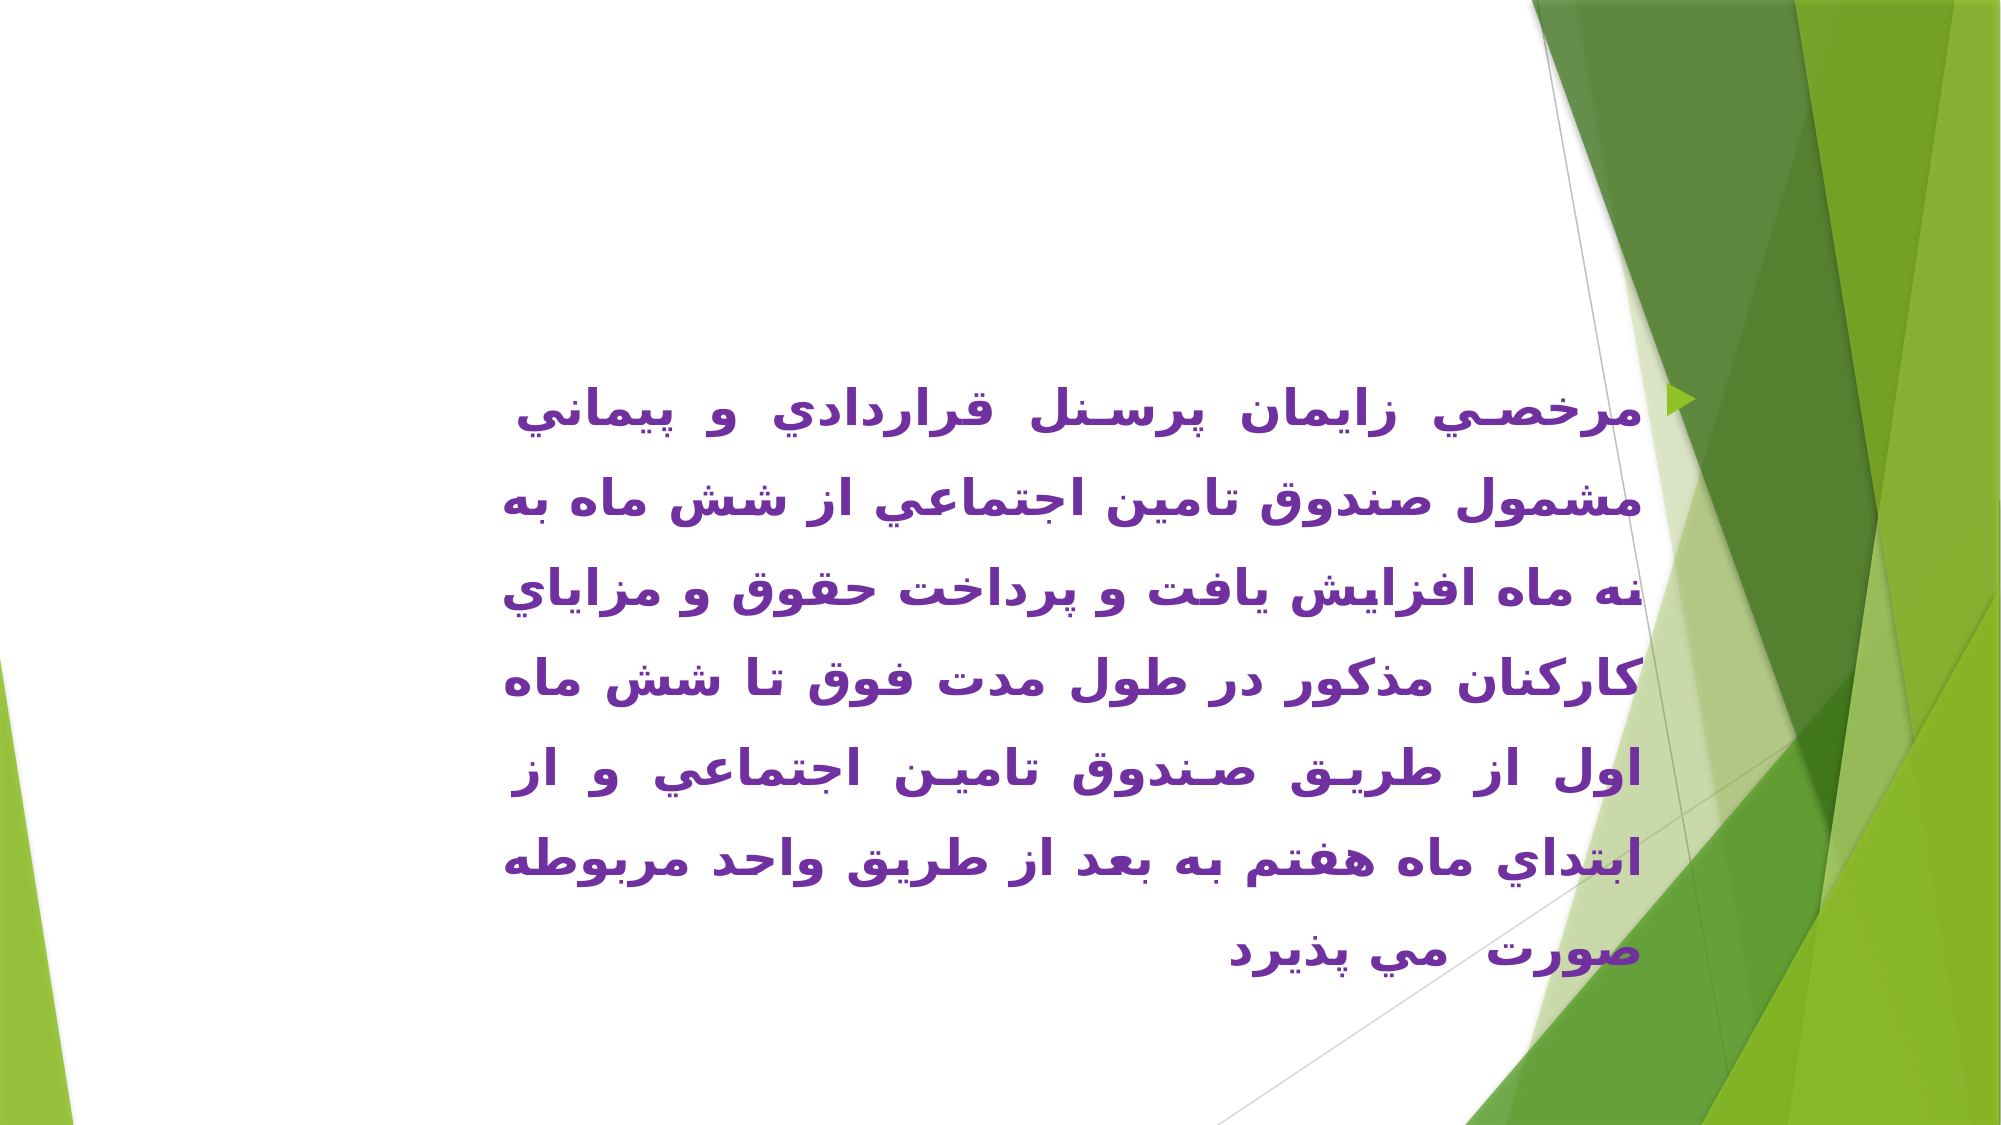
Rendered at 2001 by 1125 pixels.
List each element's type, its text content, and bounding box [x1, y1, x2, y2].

list مرخصي زايمان پرسنل قراردادي و پيماني مشمول صندوق تامين اجتماعي از شش ماه به نه ماه افزايش يافت و پرداخت حقوق و مزاياي كاركنان مذكور در طول مدت فوق تا شش ماه اول از طريق صندوق تامين اجتماعي و از ابتداي ماه هفتم به بعد از طريق واحد مربوطه صورت مي پذيرد [485, 337, 1716, 1025]
